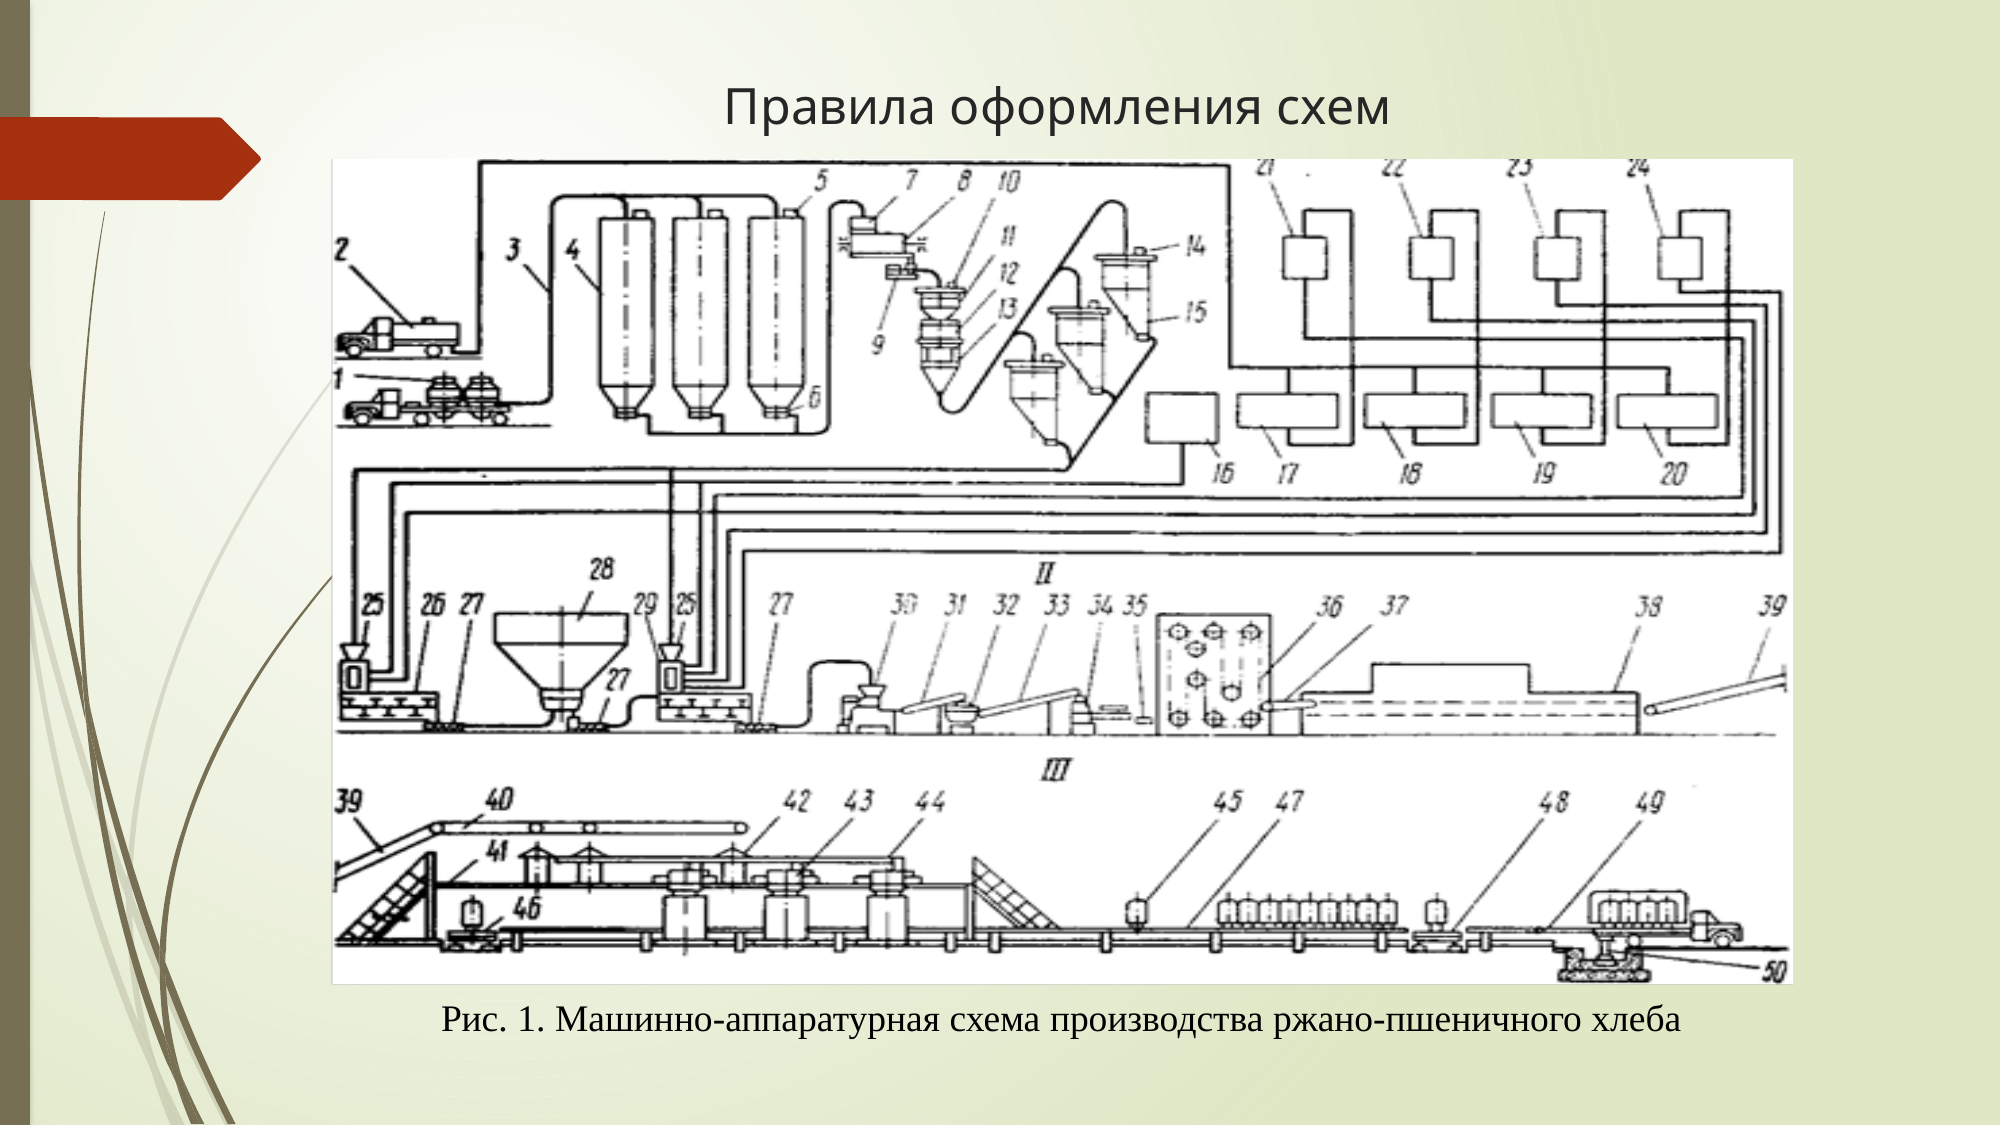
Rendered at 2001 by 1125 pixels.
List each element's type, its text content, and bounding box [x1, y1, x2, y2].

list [330, 159, 1794, 987]
text_box Рис. 1. Машинно-аппаратурная схема производства ржано-пшеничного хлеба [330, 993, 1793, 1047]
title Правила оформления схем [274, 67, 1855, 160]
